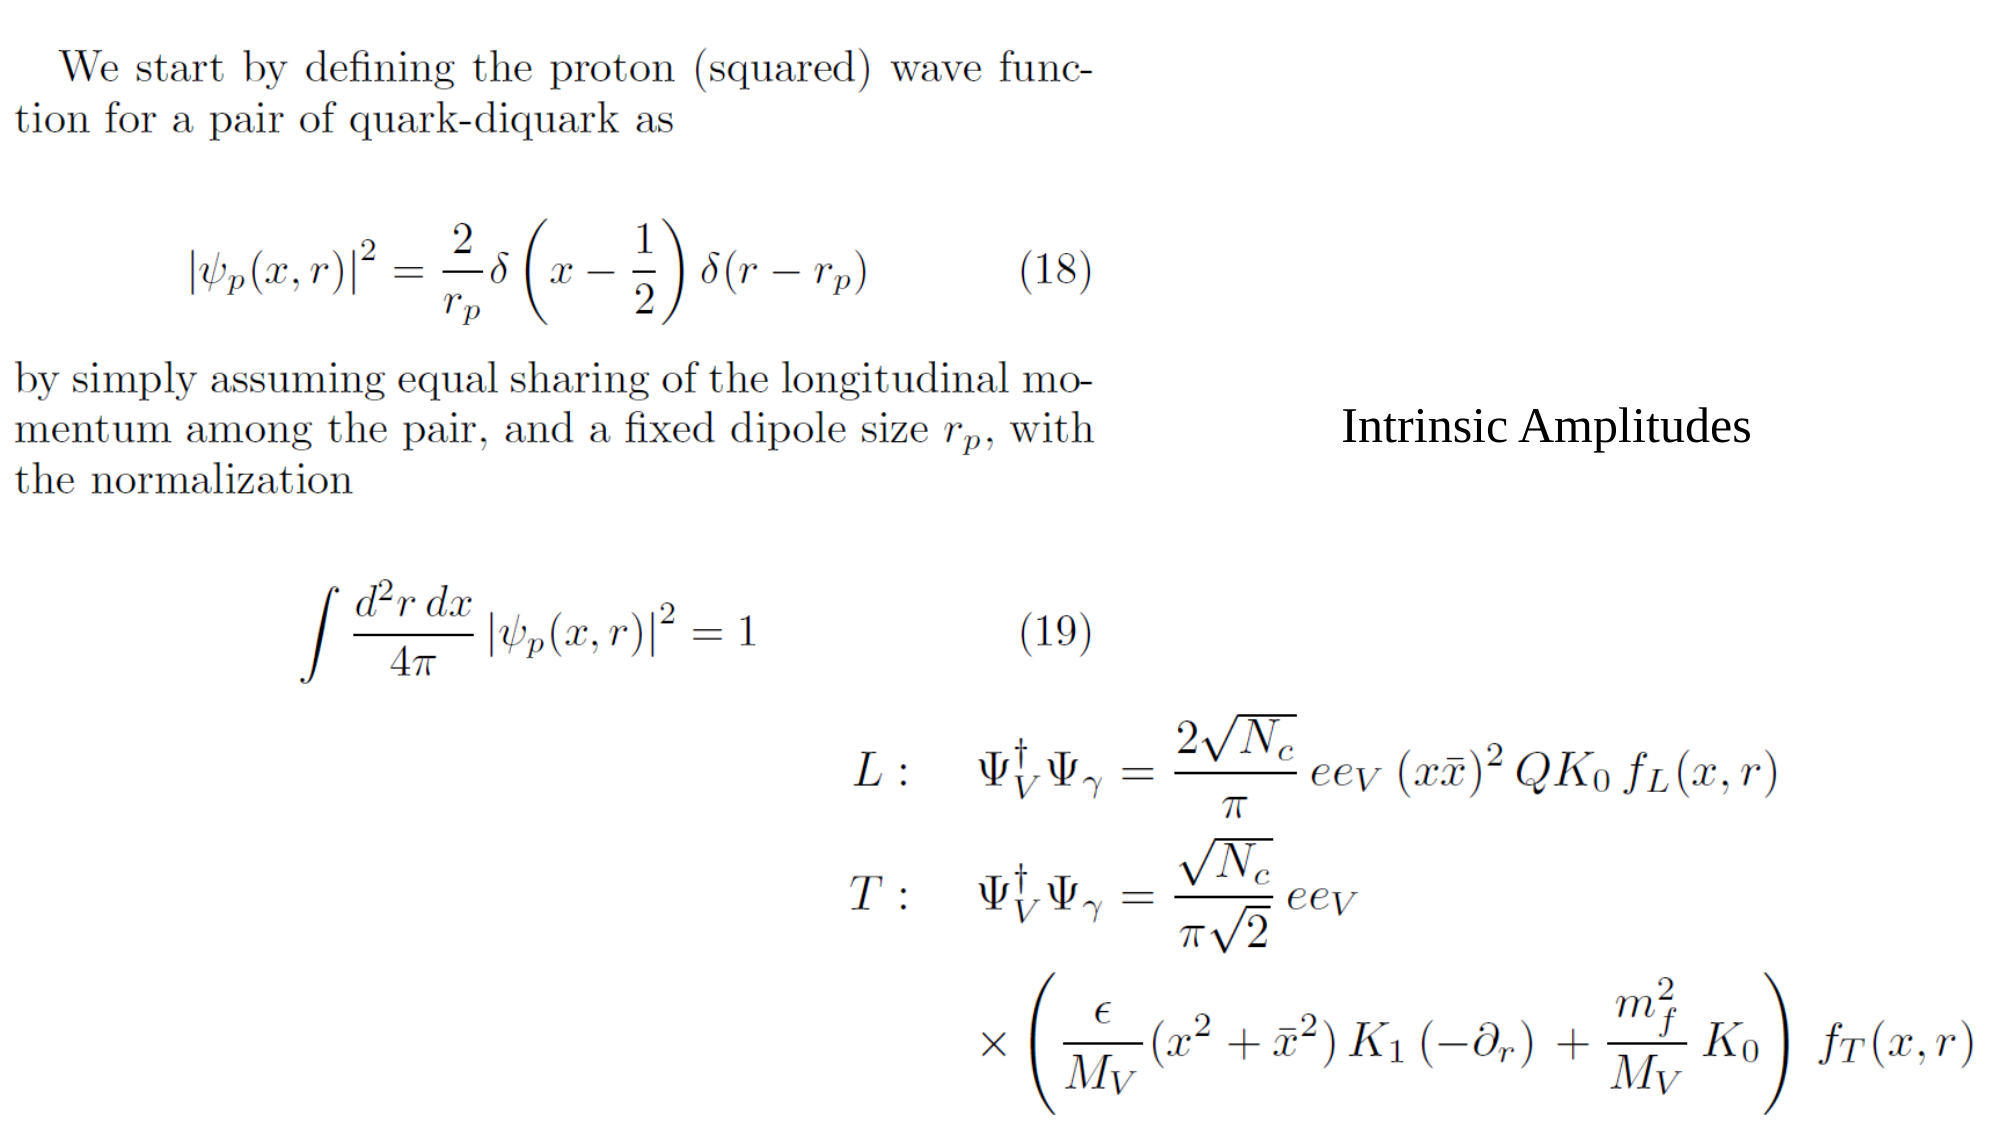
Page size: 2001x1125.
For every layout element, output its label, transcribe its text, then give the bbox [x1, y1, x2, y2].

text_box Intrinsic Amplitudes [1326, 385, 1968, 461]
picture [6, 0, 2000, 1125]
